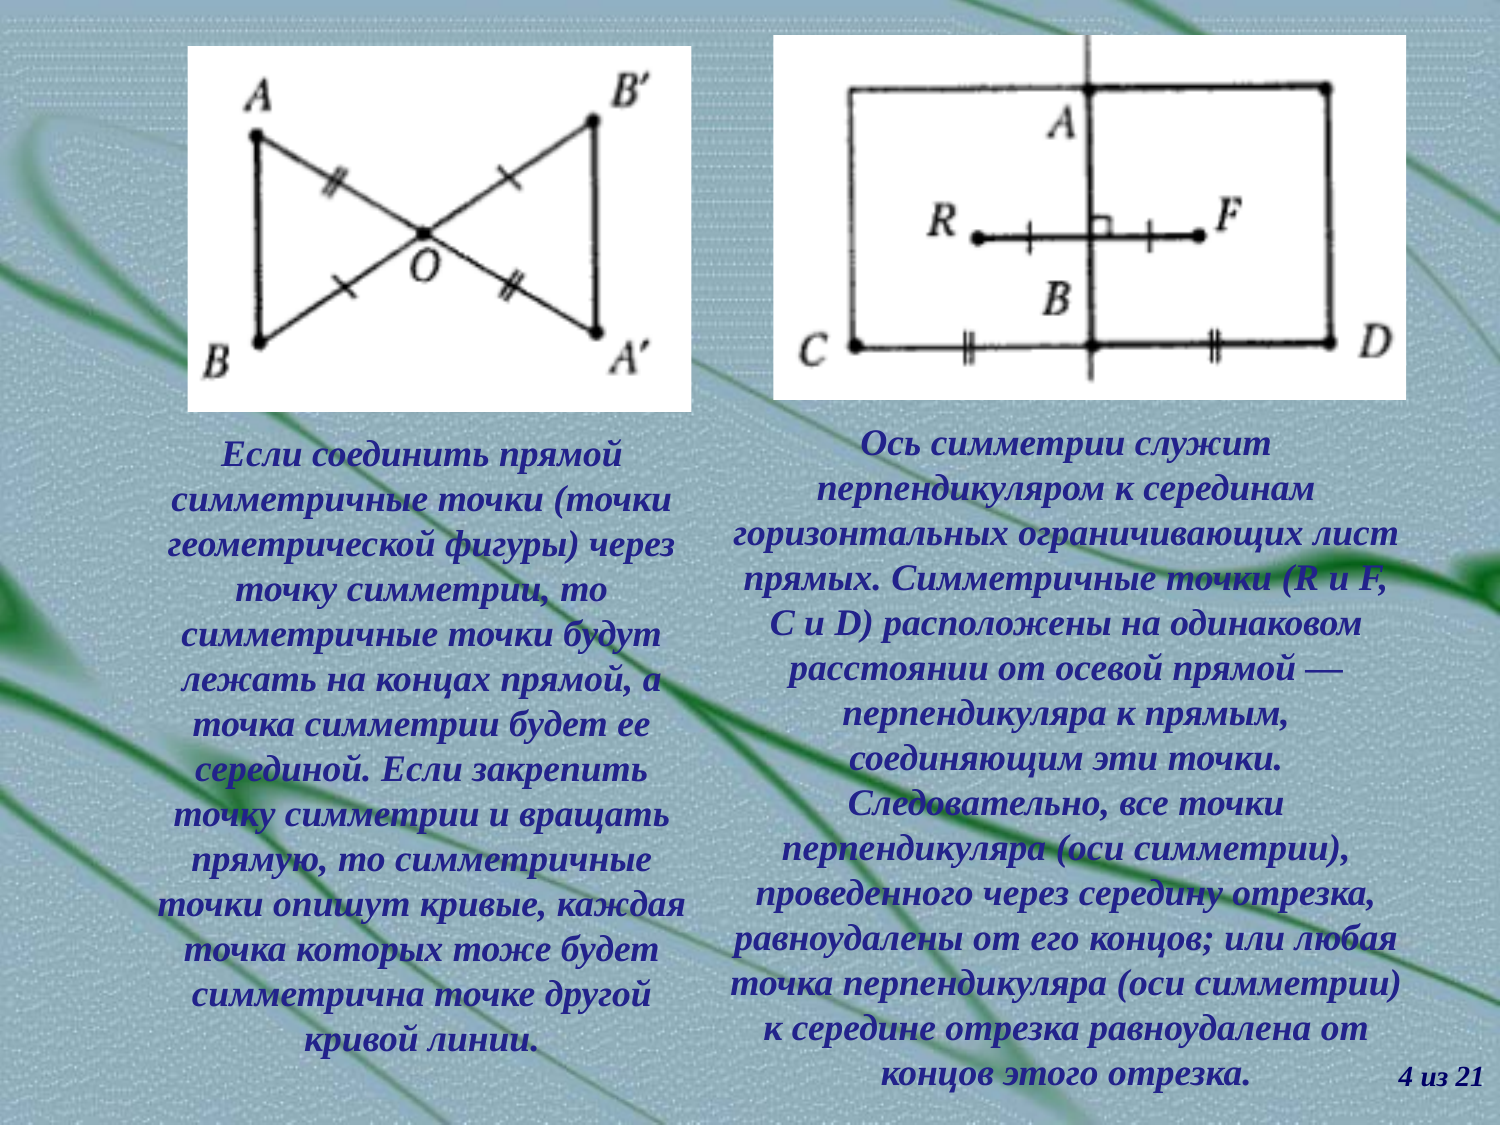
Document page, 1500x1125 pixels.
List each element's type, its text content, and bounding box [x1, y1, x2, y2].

text_box Ось симметрии служит перпендикуляром к серединам горизонтальных ограничивающих лист прямых. Симметричные точки (R и F, C и D) расположены на одинаковом расстоянии от осевой прямой — перпендикуляра к прямым, соединяющим эти точки. Следовательно, все точки перпендикуляра (оси симметрии), проведенного через середину отрезка, равноудалены от его концов; или любая точка перпендикуляра (оси симметрии) к середине отрезка равноудалена от концов этого отрезка. [714, 410, 1418, 1100]
picture [0, 0, 1500, 1125]
slide_number 4 из 21 [1187, 1049, 1500, 1125]
text_box Если соединить прямой симметричные точки (точки геометрической фигуры) через точку симметрии, то симметричные точки будут лежать на концах прямой, а точка симметрии будет ее серединой. Если закрепить точку симметрии и вращать прямую, то симметричные точки опишут кривые, каждая точка которых тоже будет симметрична точке другой кривой линии. [128, 421, 714, 1067]
